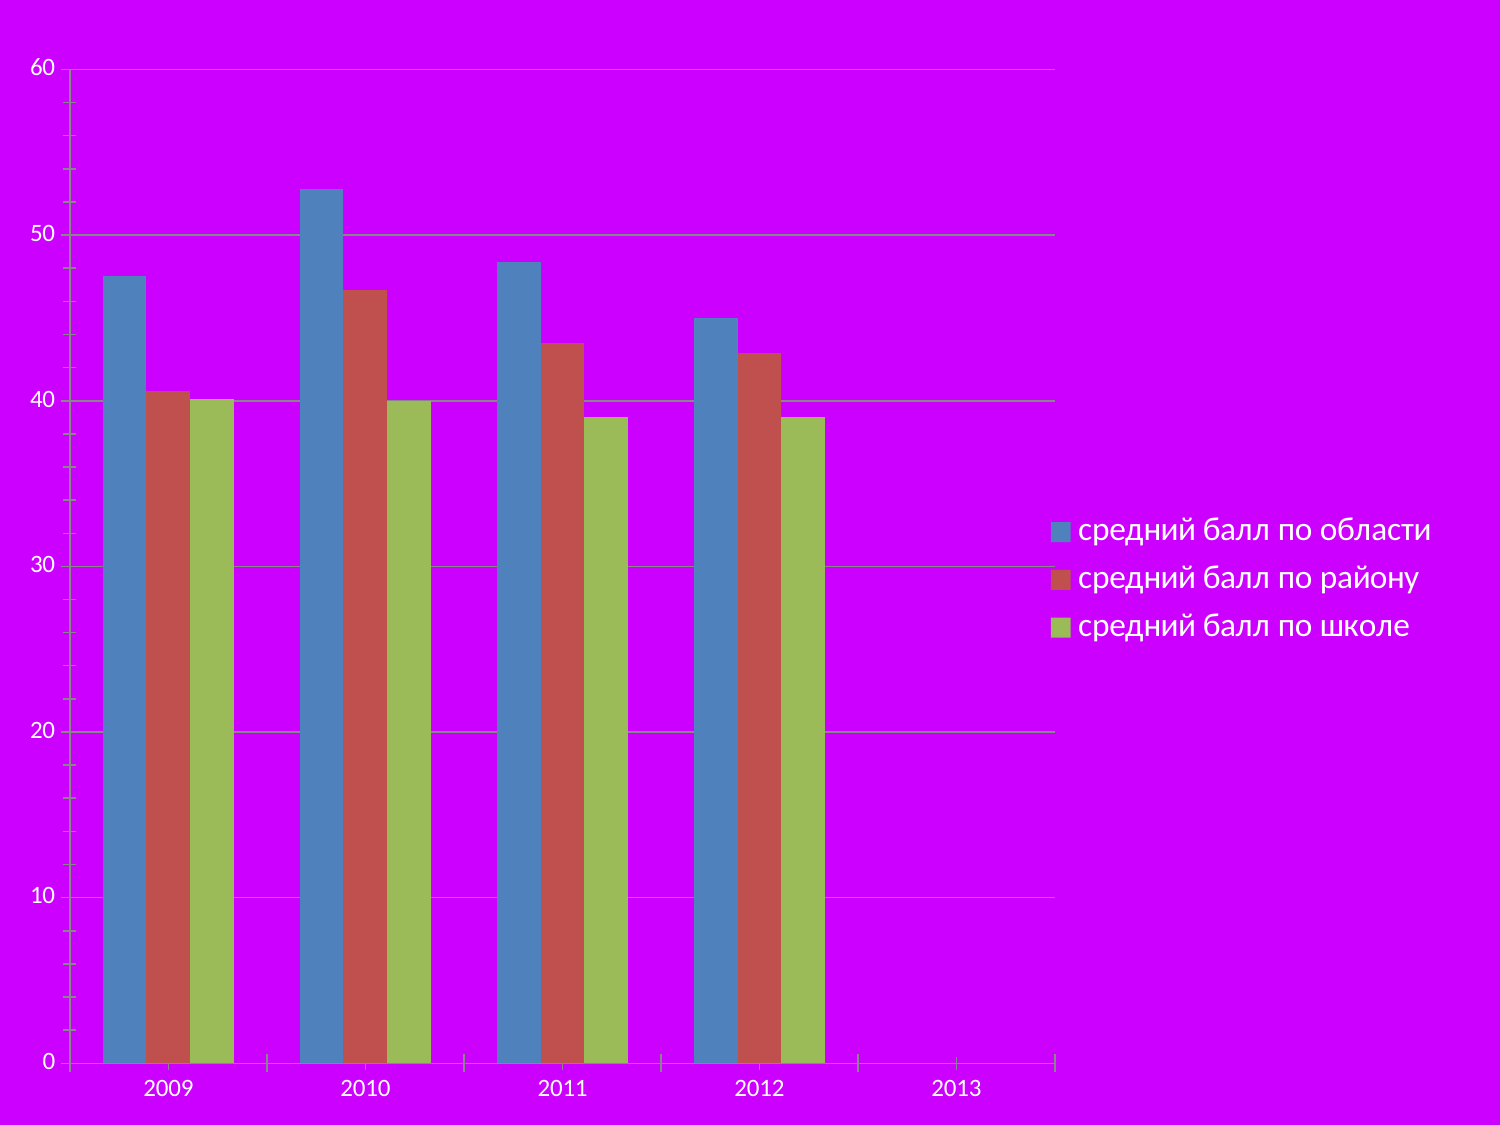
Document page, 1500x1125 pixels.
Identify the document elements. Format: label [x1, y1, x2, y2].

chart [0, 34, 1500, 1125]
